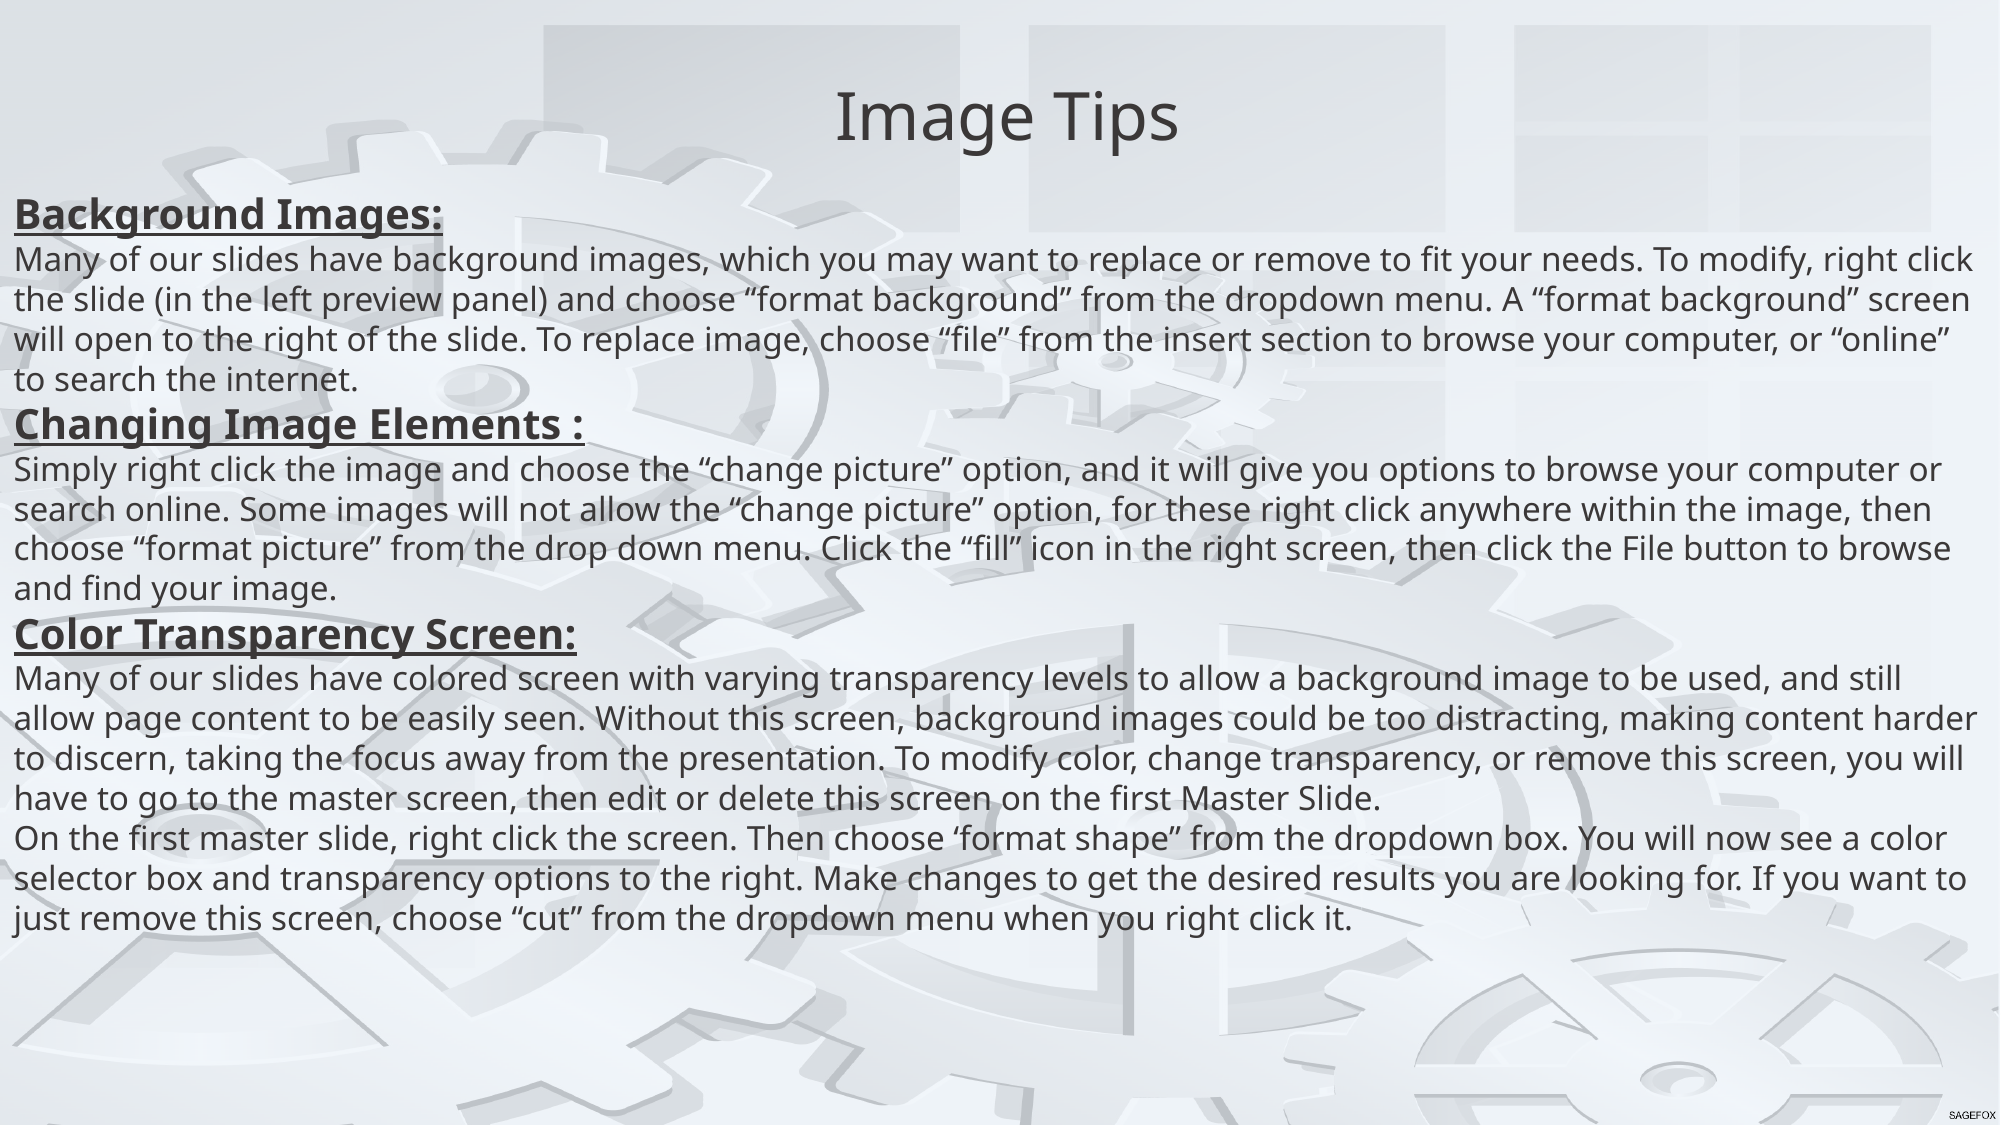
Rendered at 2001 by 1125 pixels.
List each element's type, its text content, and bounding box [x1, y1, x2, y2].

text_box Background Images: Many of our slides have background images, which you may want to replace or remove to fit your needs. To modify, right click the slide (in the left preview panel) and choose “format background” from the dropdown menu. A “format background” screen will open to the right of the slide. To replace image, choose “file” from the insert section to browse your computer, or “online” to search the internet. Changing Image Elements : Simply right click the image and choose the “change picture” option, and it will give you options to browse your computer or search online. Some images will not allow the “change picture” option, for these right click anywhere within the image, then choose “format picture” from the drop down menu. Click the “fill” icon in the right screen, then click the File button to browse and find your image. Color Transparency Screen: Many of our slides have colored screen with varying transparency levels to allow a background image to be used, and still allow page content to be easily seen. Without this screen, background images could be too distracting, making content harder to discern, taking the focus away from the presentation. To modify color, change transparency, or remove this screen, you will have to go to the master screen, then edit or delete this screen on the first Master Slide. On the first master slide, right click the screen. Then choose ‘format shape” from the dropdown box. You will now see a color selector box and transparency options to the right. Make changes to get the desired results you are looking for. If you want to just remove this screen, choose “cut” from the dropdown menu when you right click it. [0, 0, 2000, 1125]
title Image Tips [597, 59, 1420, 177]
